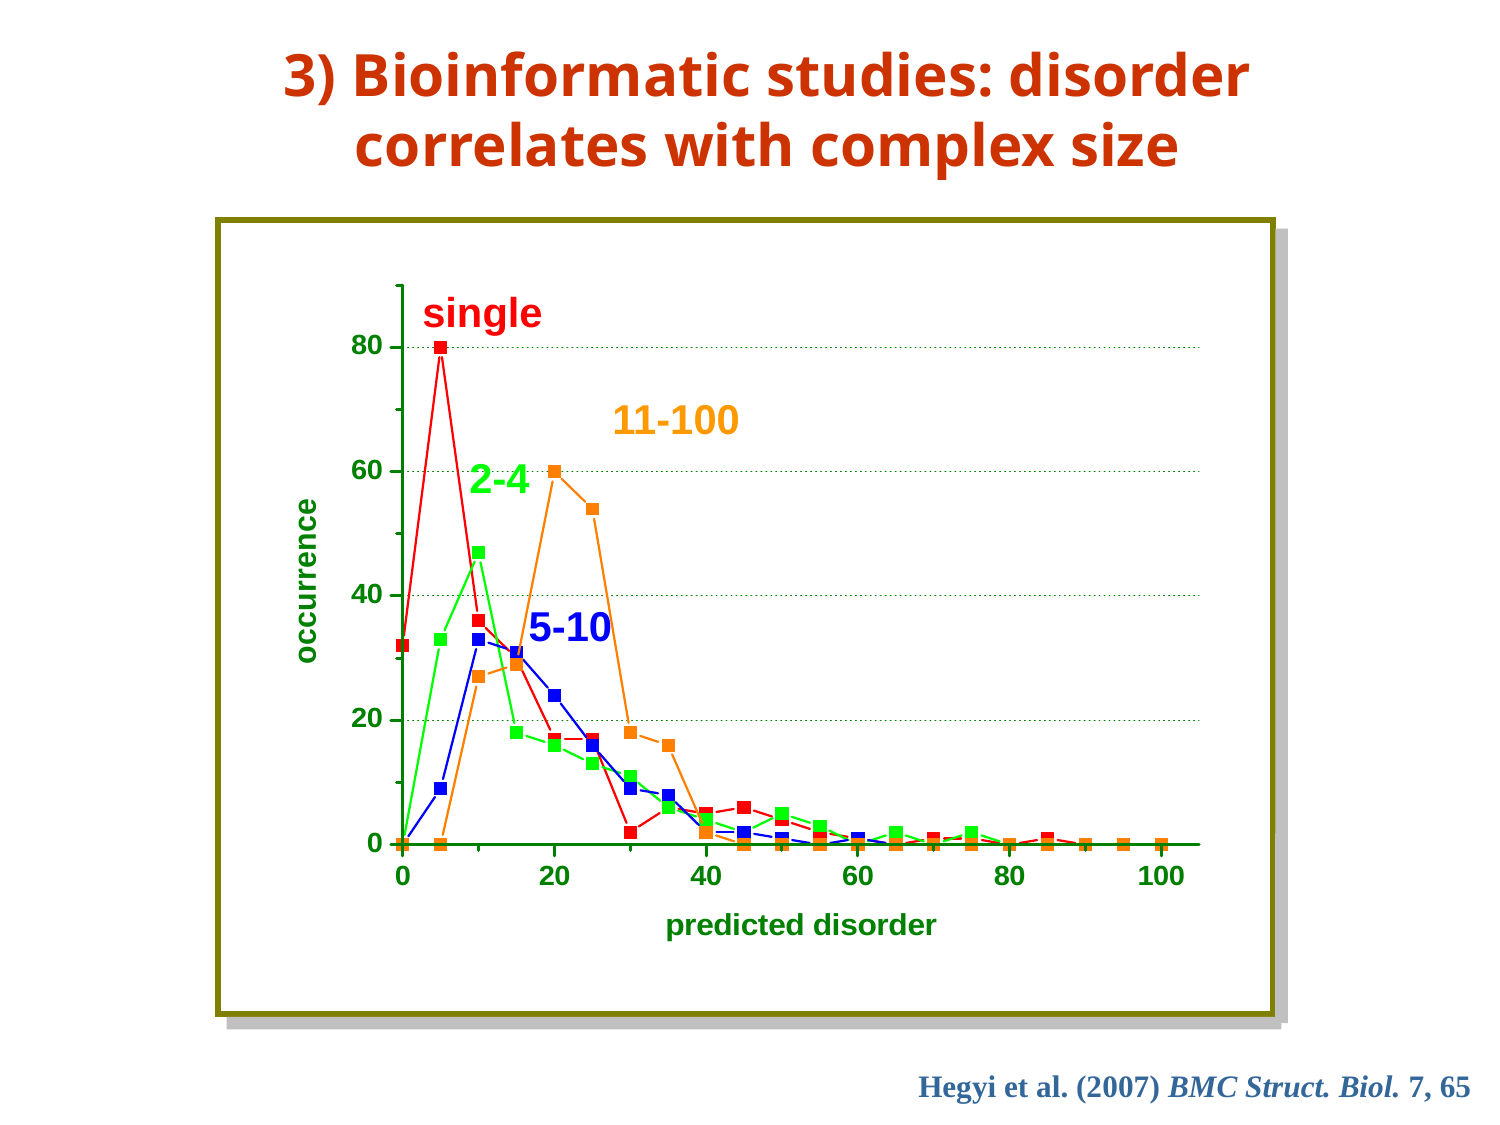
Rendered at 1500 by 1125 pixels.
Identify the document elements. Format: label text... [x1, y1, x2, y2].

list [226, 229, 1258, 1006]
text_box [217, 219, 1282, 1024]
text_box Hegyi et al. (2007) BMC Struct. Biol. 7, 65 [903, 1058, 1495, 1111]
text_box 3) Bioinformatic studies: disorder correlates with complex size [171, 30, 1364, 186]
